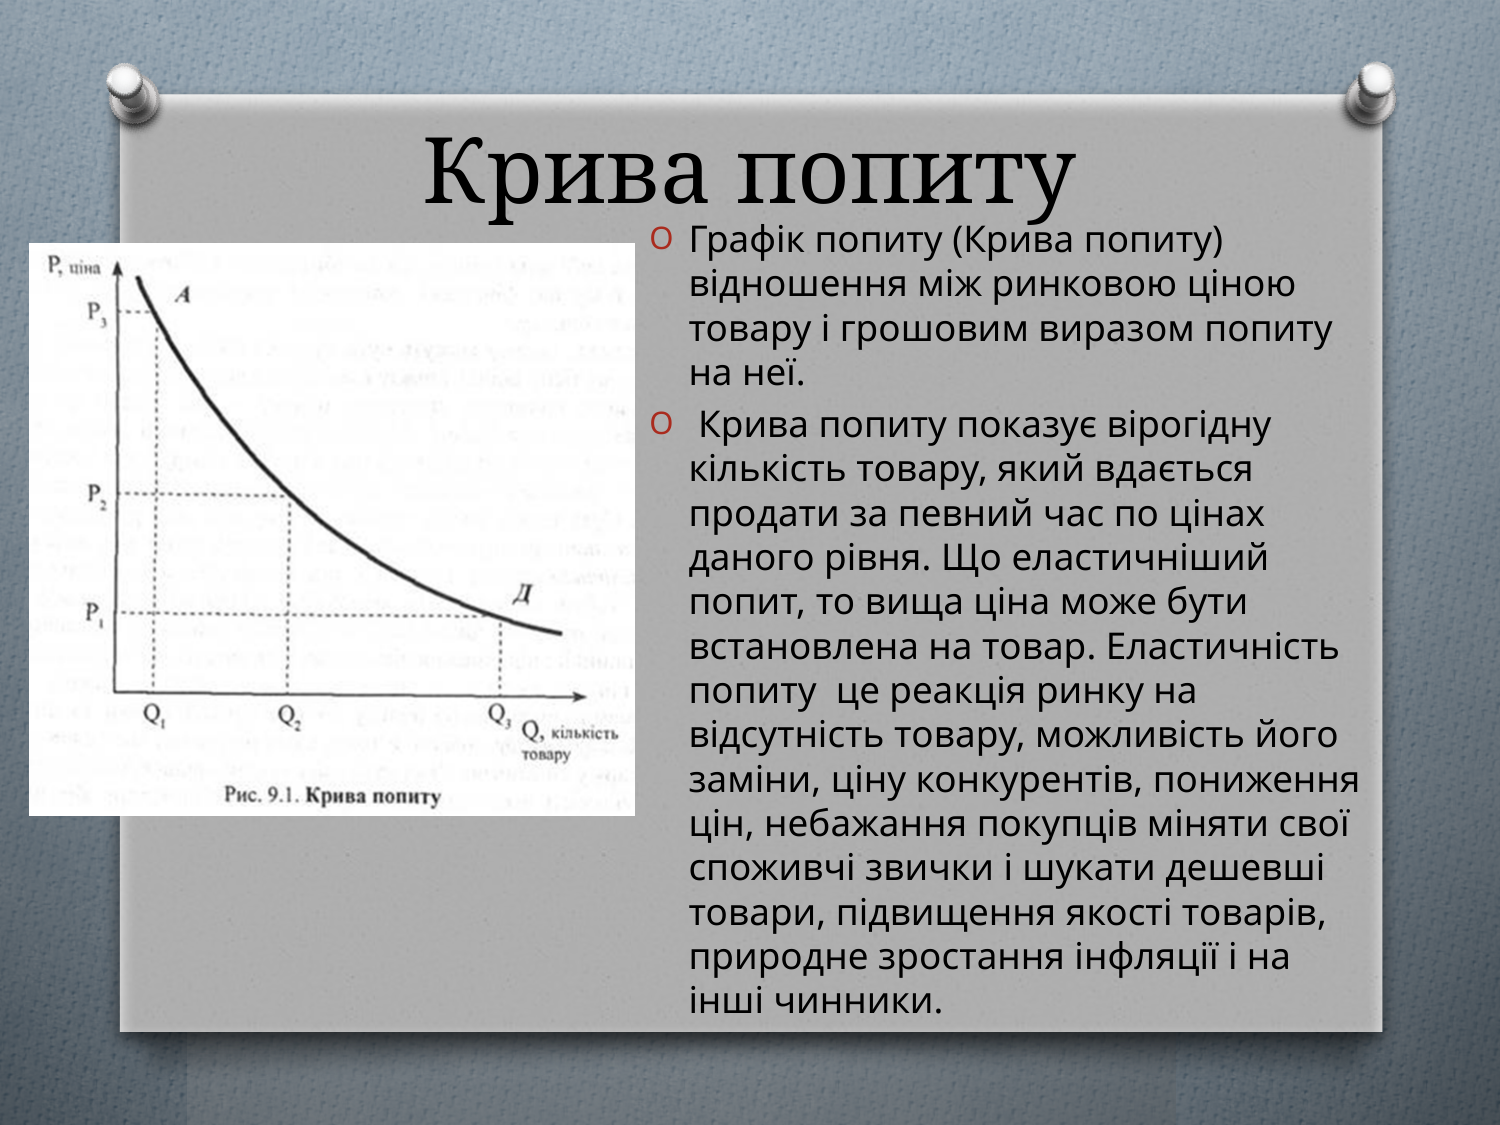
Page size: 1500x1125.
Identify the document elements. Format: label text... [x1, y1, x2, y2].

picture [1317, 35, 1439, 146]
list Графік попиту (Крива попиту) відношення між ринковою ціною товару і грошовим виразом попиту на неї. Крива попиту показує вірогідну кількість товару, який вдається продати за певний час по цінах даного рівня. Що еластичніший попит, то вища ціна може бути встановлена на товар. Еластичність попиту це реакція ринку на відсутність товару, можливість його заміни, ціну конкурентів, пониження цін, небажання покупців міняти свої споживчі звички і шукати дешевші товари, підвищення якості товарів, природне зростання інфляції і на інші чинники. [634, 208, 1388, 1047]
picture [29, 243, 635, 816]
picture [75, 29, 198, 137]
title Крива попиту [123, 90, 1376, 243]
